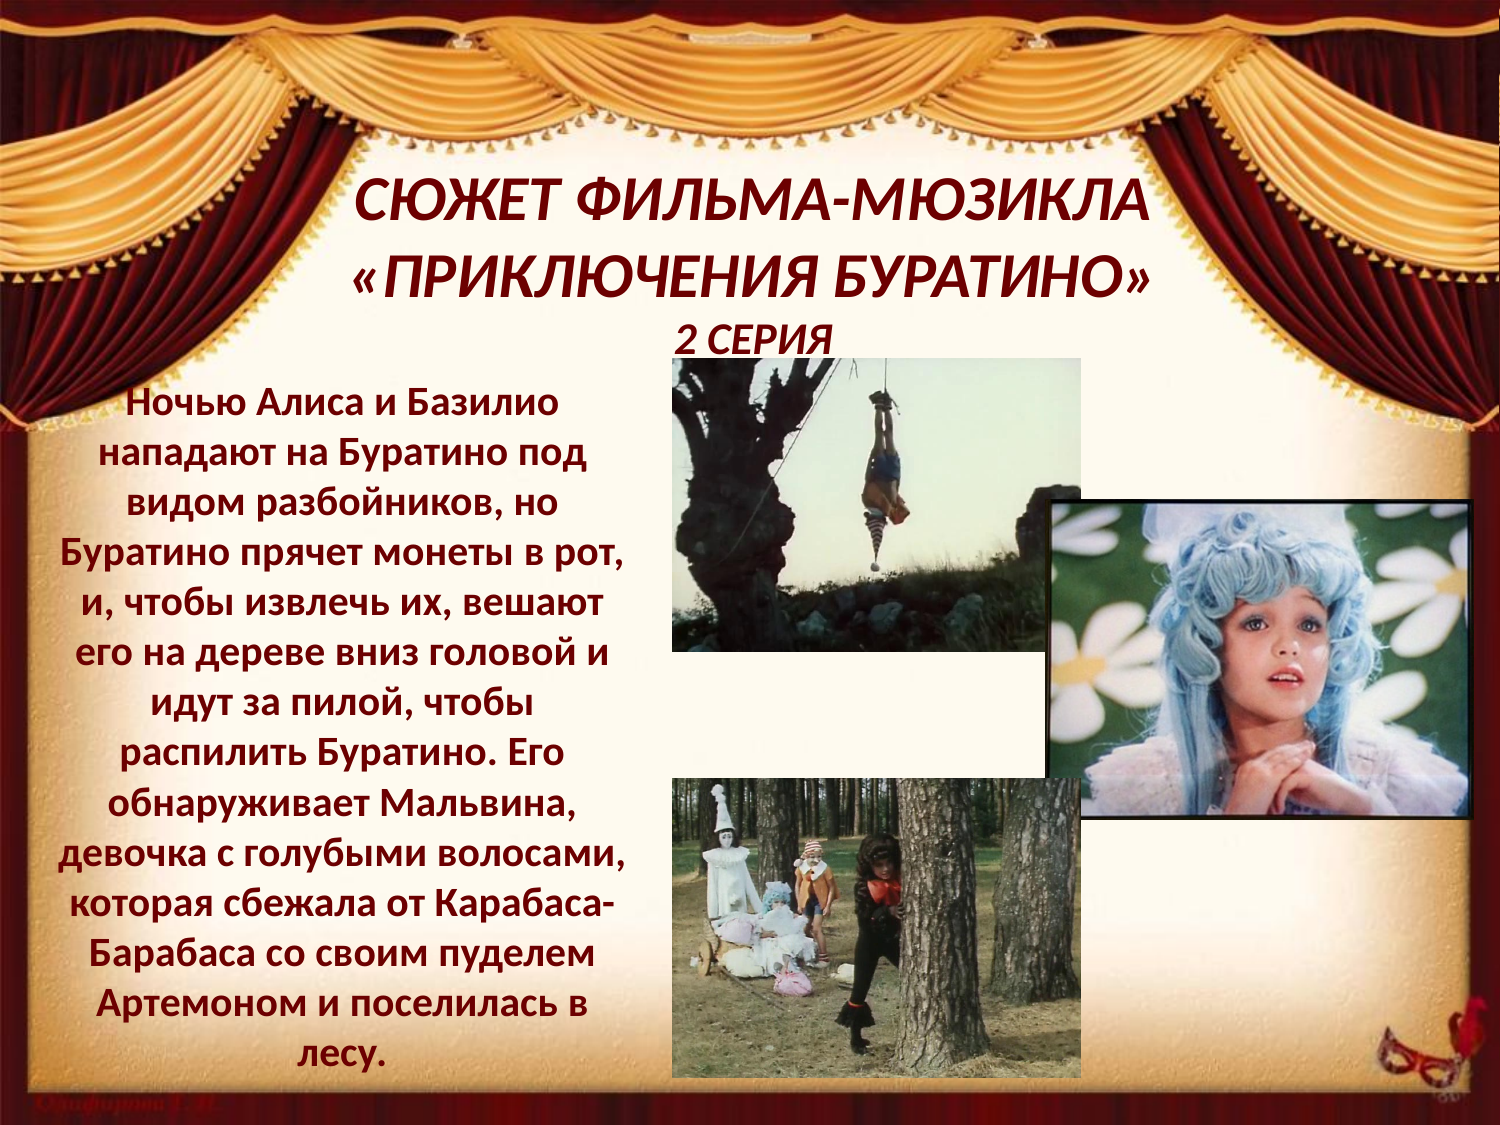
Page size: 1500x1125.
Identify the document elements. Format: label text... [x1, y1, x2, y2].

picture [0, 0, 1500, 1125]
list Ночью Алиса и Базилио нападают на Буратино под видом разбойников, но Буратино прячет монеты в рот, и, чтобы извлечь их, вешают его на дереве вниз головой и идут за пилой, чтобы распилить Буратино. Его обнаруживает Мальвина, девочка с голубыми волосами, которая сбежала от Карабаса-Барабаса со своим пуделем Артемоном и поселилась в лесу. [41, 326, 644, 1083]
title Сюжет фильма-мюзикла «Приключения буратино» 2 серия [115, 149, 1391, 373]
